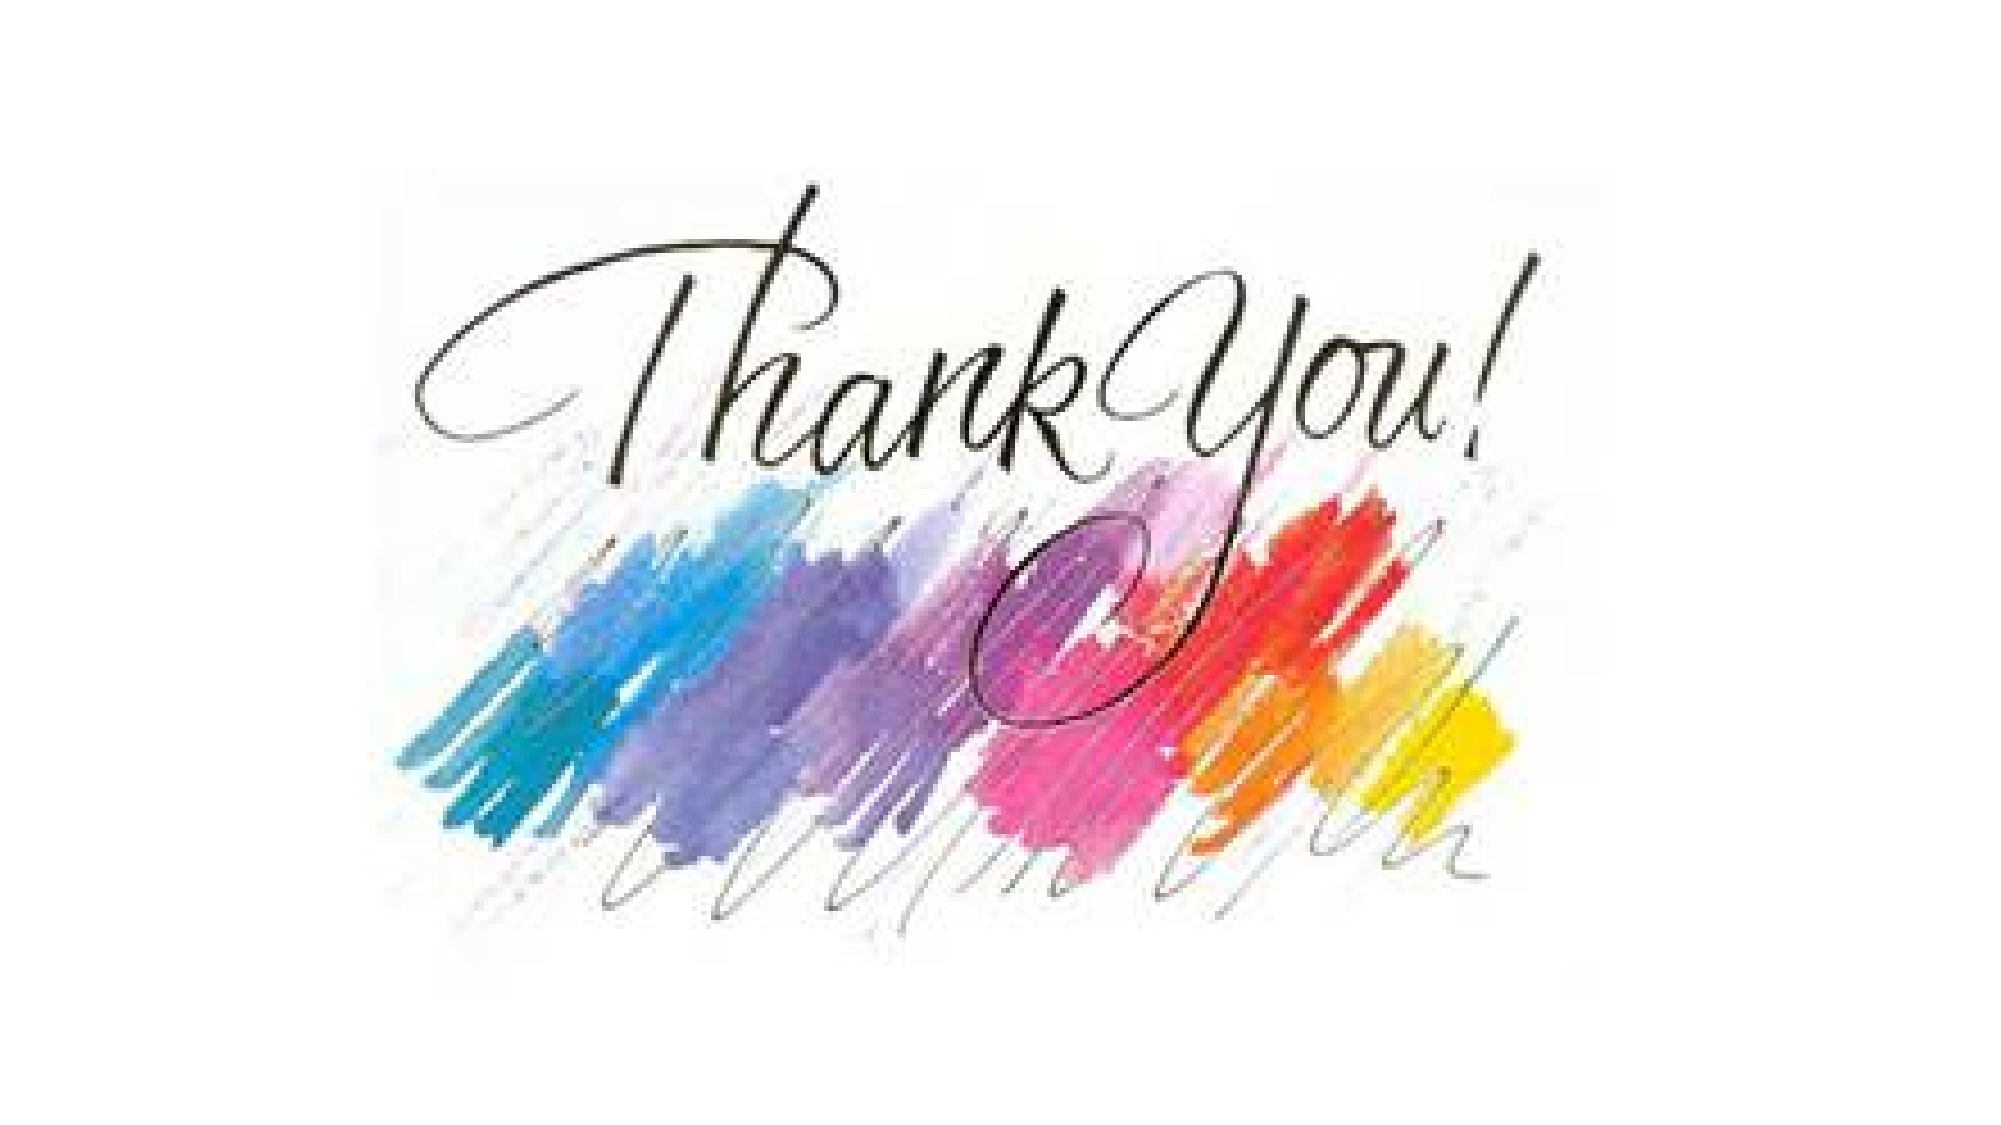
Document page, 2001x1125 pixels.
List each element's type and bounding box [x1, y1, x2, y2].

picture [366, 166, 1610, 1002]
